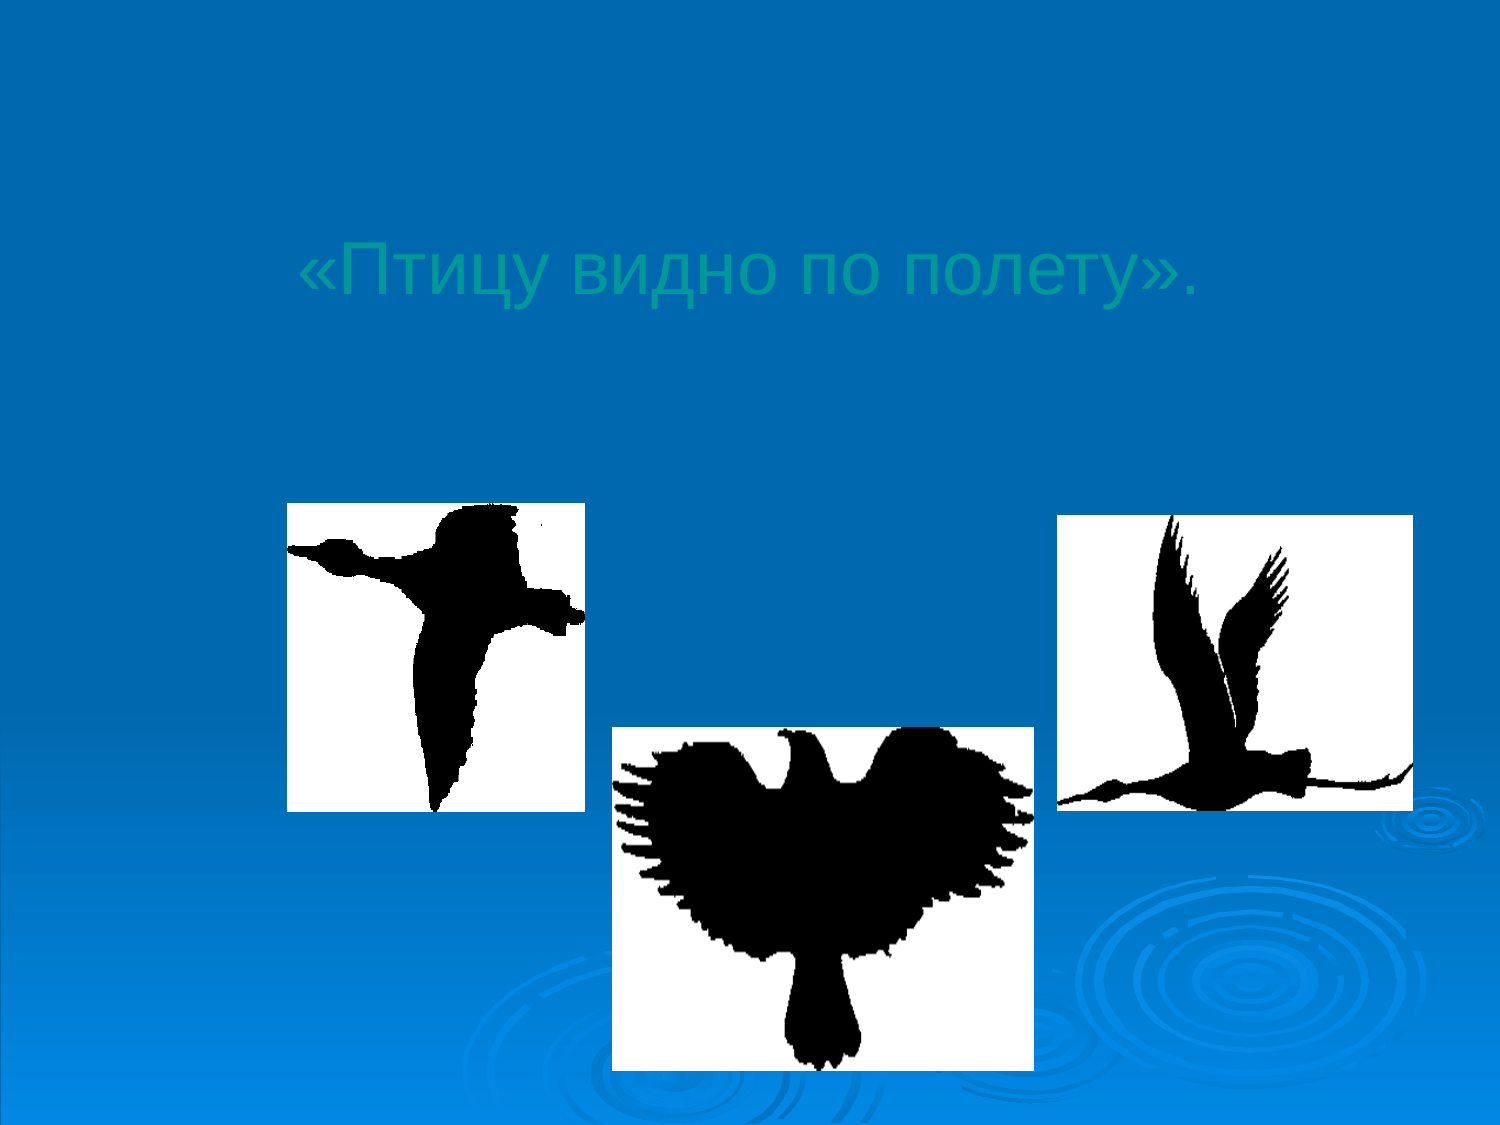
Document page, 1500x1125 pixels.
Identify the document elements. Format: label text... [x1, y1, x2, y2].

picture [1056, 515, 1413, 811]
list «Птицу видно по полету». [74, 212, 1426, 1006]
picture [287, 503, 585, 812]
picture [612, 727, 1034, 1071]
